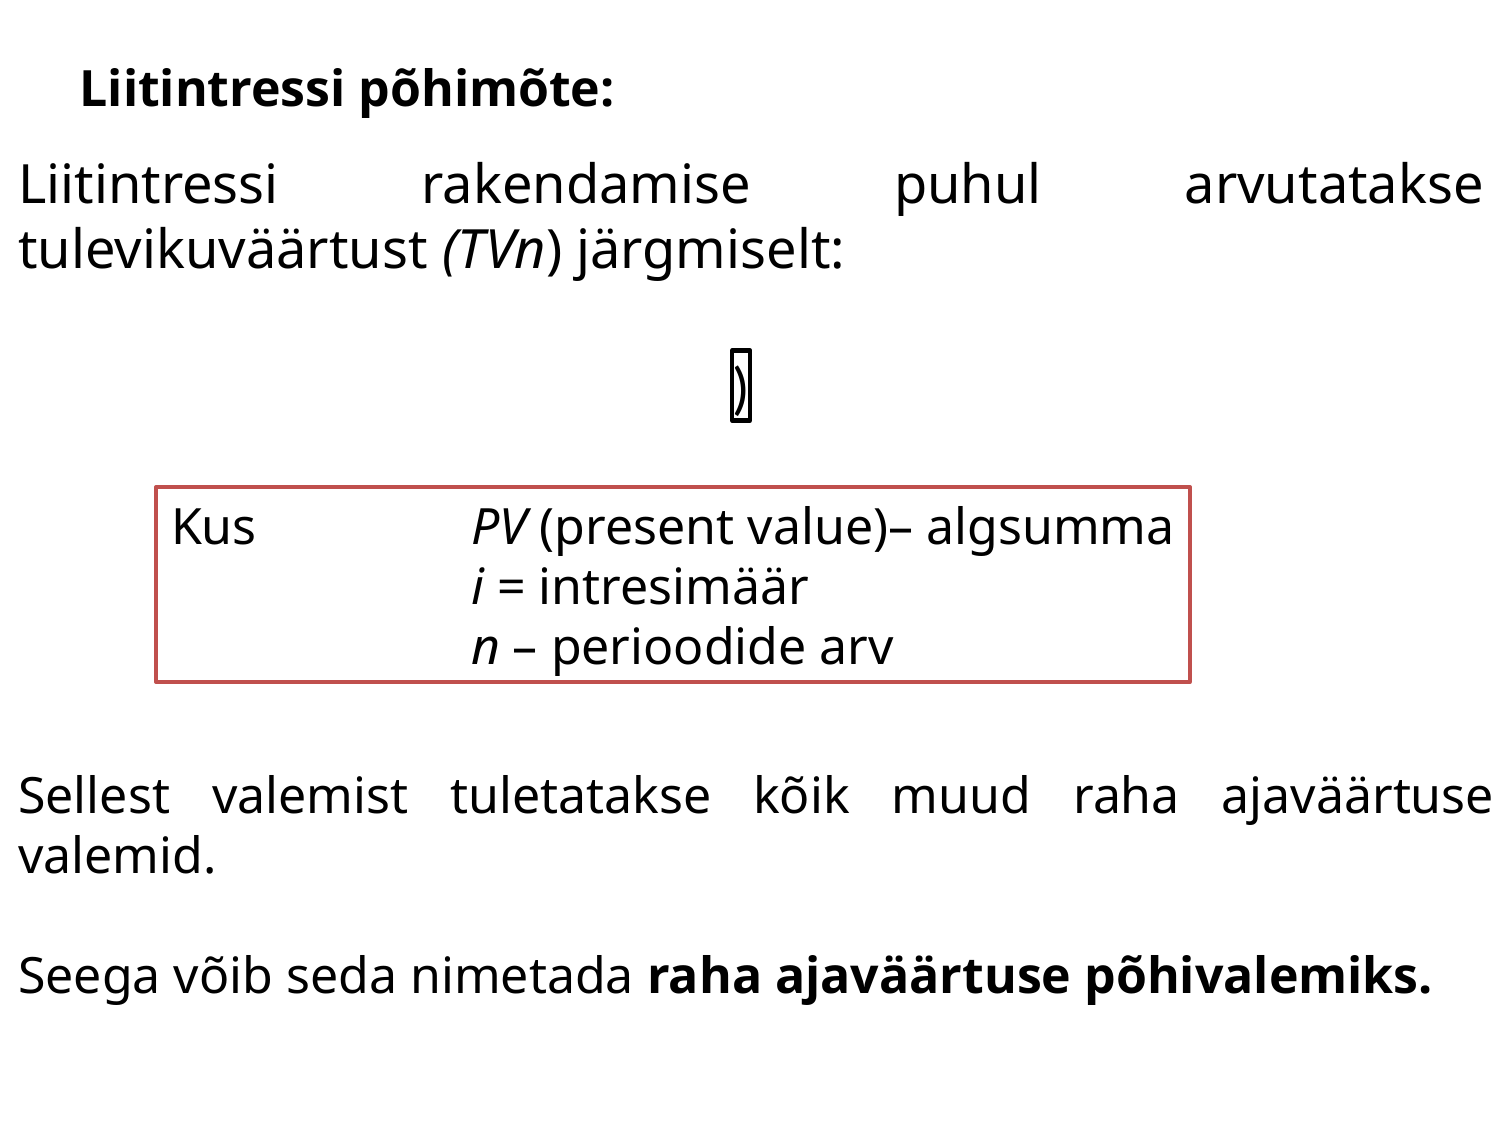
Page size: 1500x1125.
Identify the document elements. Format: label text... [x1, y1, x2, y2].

text_box Liitintressi rakendamise puhul arvutatakse tulevikuväärtust (TVn) järgmiselt: [3, 141, 1500, 287]
text_box Liitintressi põhimõte: [64, 49, 1400, 125]
text_box Kus PV (present value)– algsumma i = intresimäär n – perioodide arv [154, 485, 1192, 684]
text_box Sellest valemist tuletatakse kõik muud raha ajaväärtuse valemid. Seega võib seda nimetada raha ajaväärtuse põhivalemiks. [3, 756, 1500, 1012]
